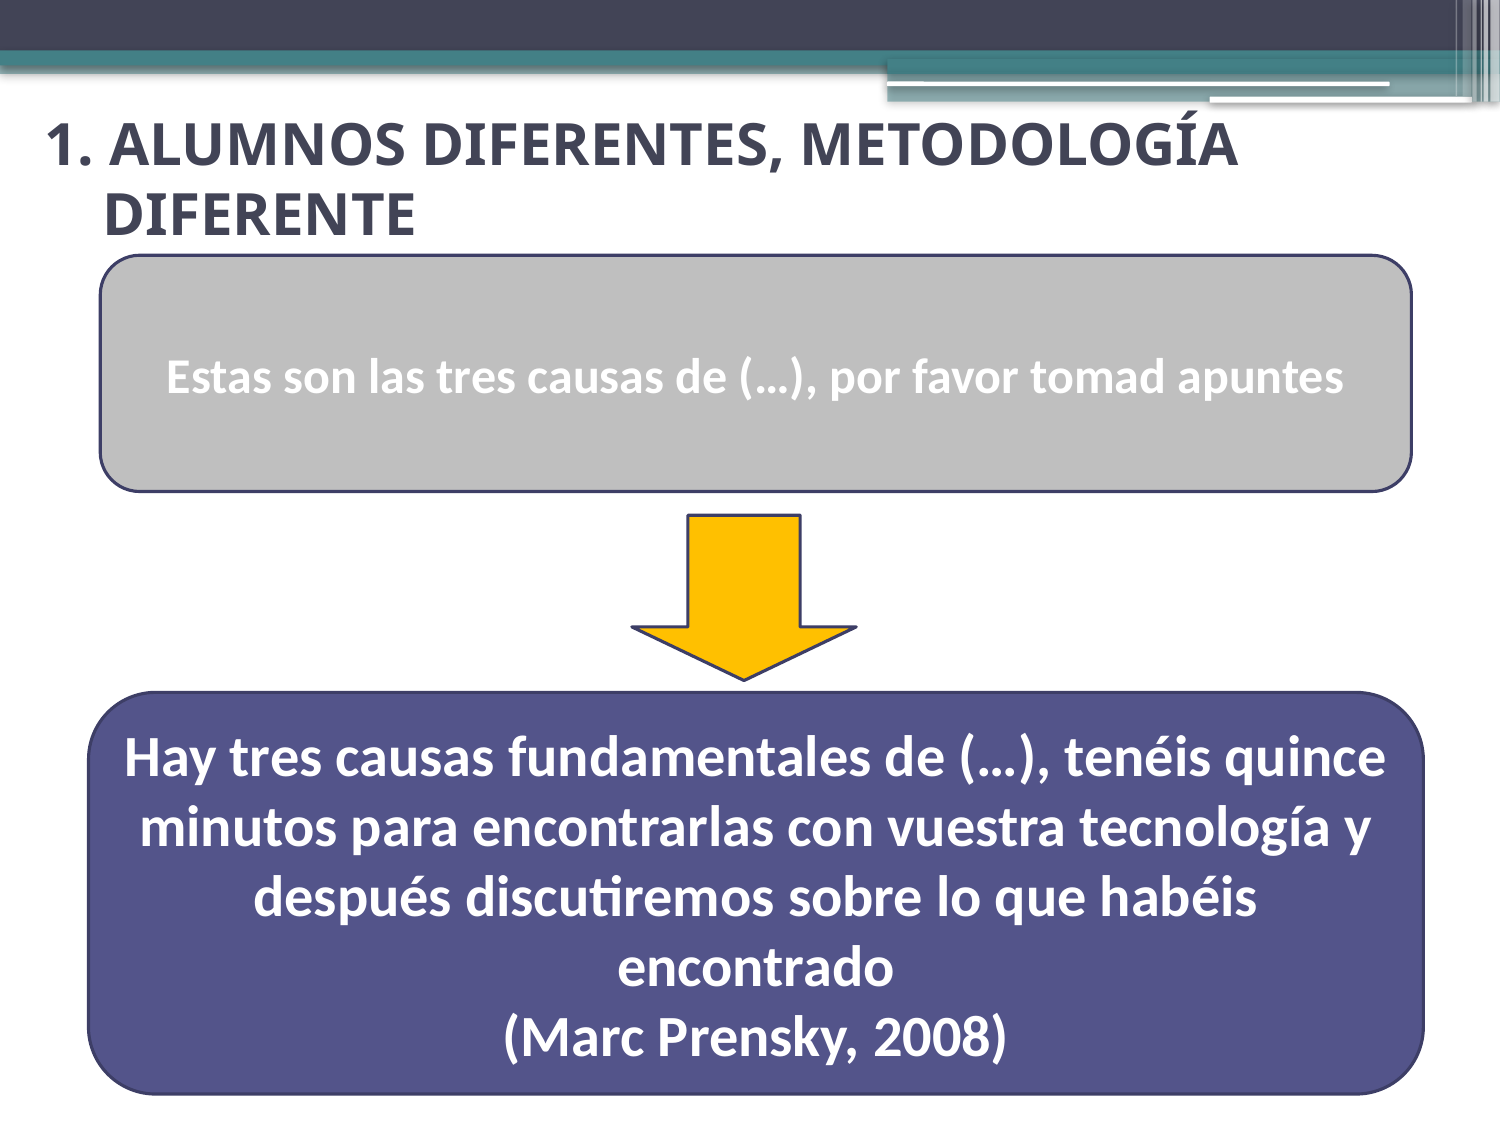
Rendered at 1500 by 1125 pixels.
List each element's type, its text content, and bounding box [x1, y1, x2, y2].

text_box [630, 513, 858, 682]
text_box Hay tres causas fundamentales de (…), tenéis quince minutos para encontrarlas con vuestra tecnología y después discutiremos sobre lo que habéis encontrado (Marc Prensky, 2008) [86, 690, 1425, 1096]
title 1. ALUMNOS DIFERENTES, METODOLOGÍA DIFERENTE [29, 90, 1457, 265]
text_box Estas son las tres causas de (…), por favor tomad apuntes [98, 265, 1413, 494]
